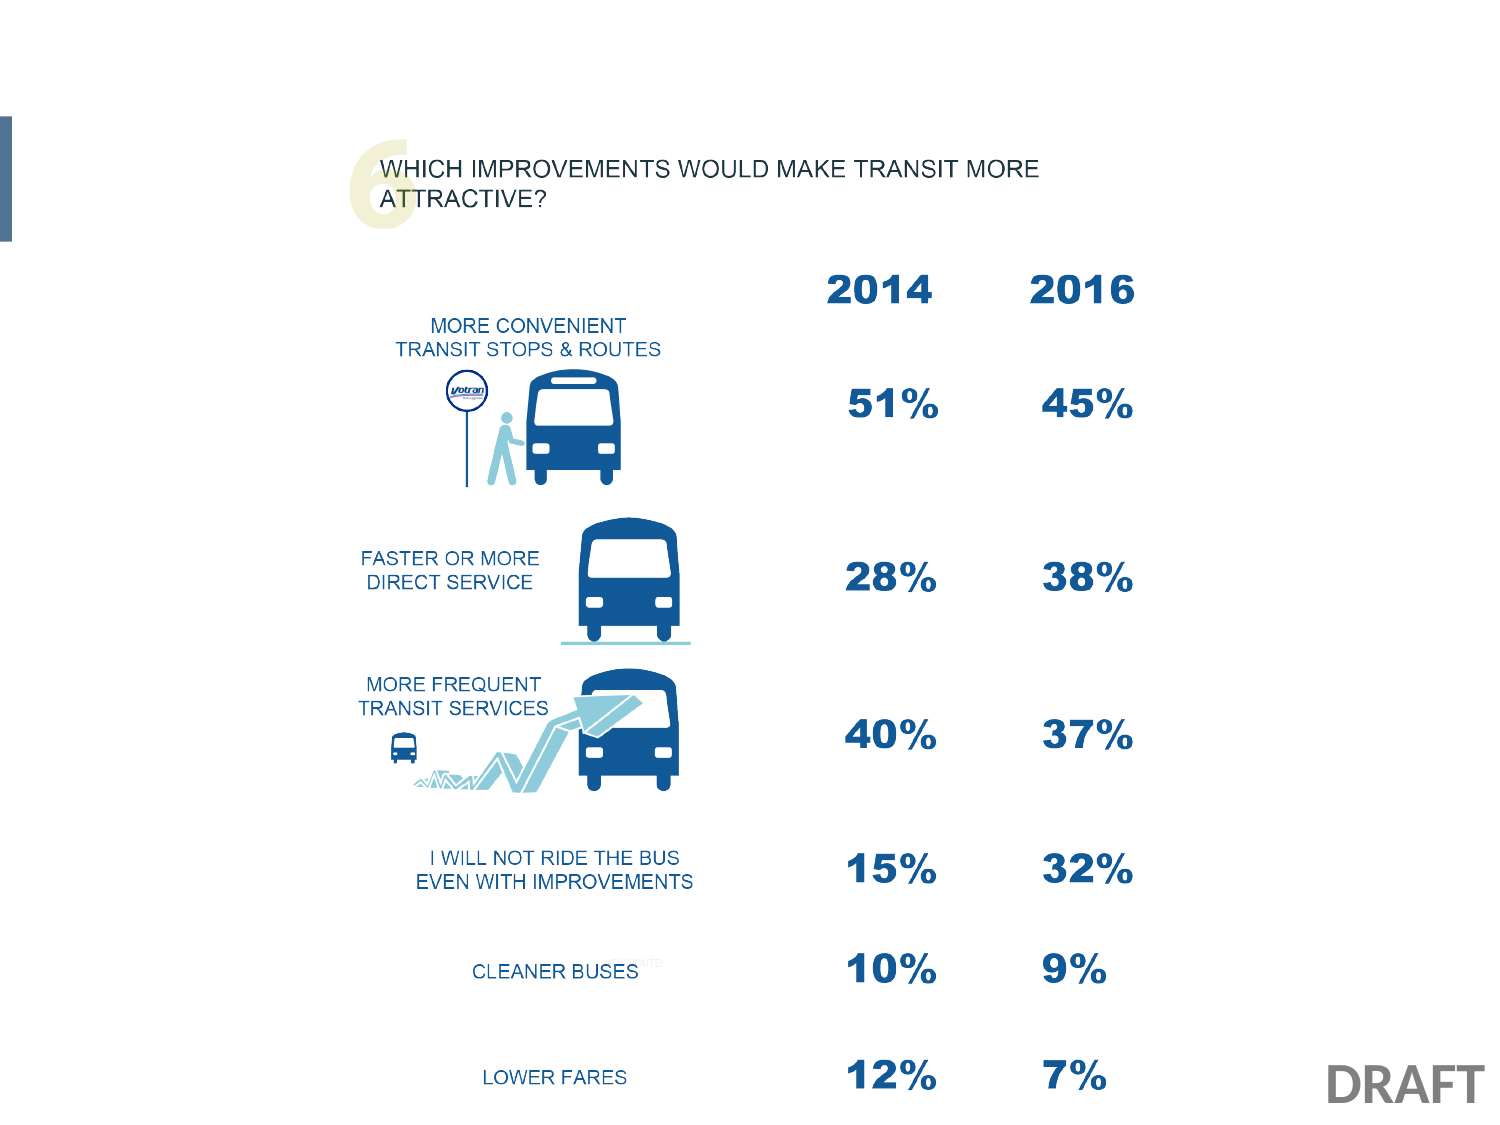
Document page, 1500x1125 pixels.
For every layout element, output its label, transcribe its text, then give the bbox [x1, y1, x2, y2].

picture [268, 91, 1232, 1125]
text_box [0, 115, 13, 243]
text_box DRAFT [1250, 1037, 1500, 1123]
